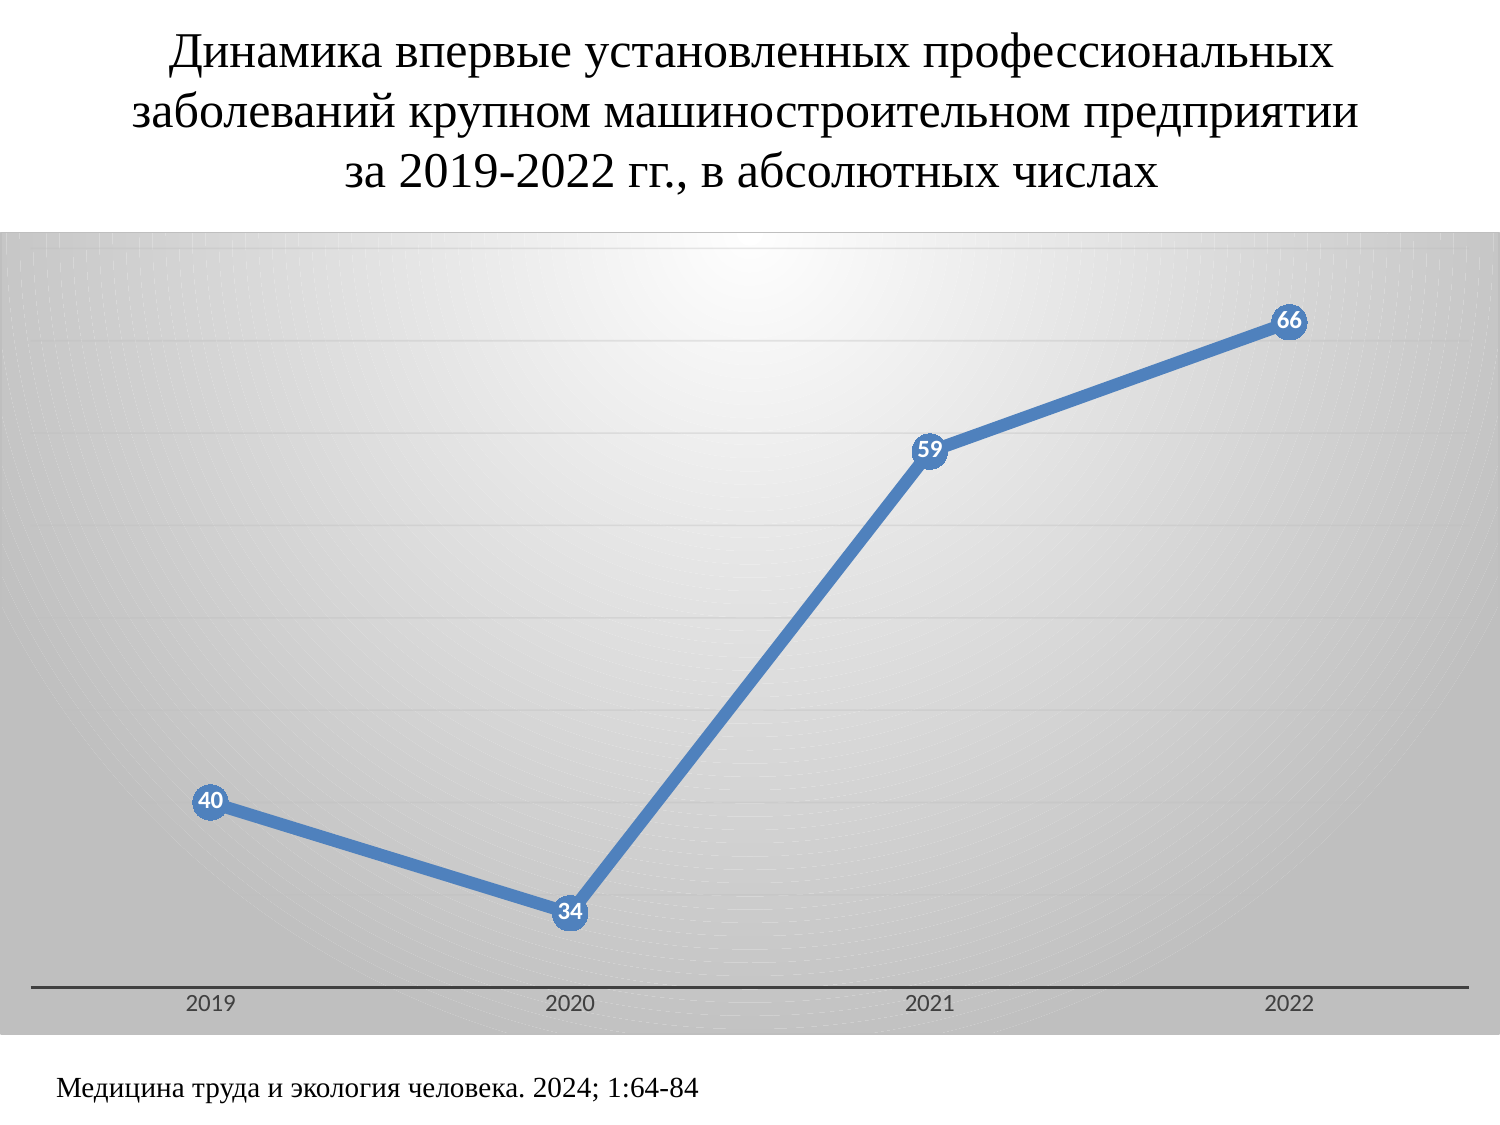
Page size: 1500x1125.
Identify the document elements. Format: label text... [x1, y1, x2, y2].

text_box Медицина труда и экология человека. 2024; 1:64-84 [41, 1058, 1034, 1125]
chart [0, 231, 1500, 1036]
title Динамика впервые установленных профессиональных заболеваний крупном машиностроительном предприятии за 2019-2022 гг., в абсолютных числах [76, 90, 1427, 185]
